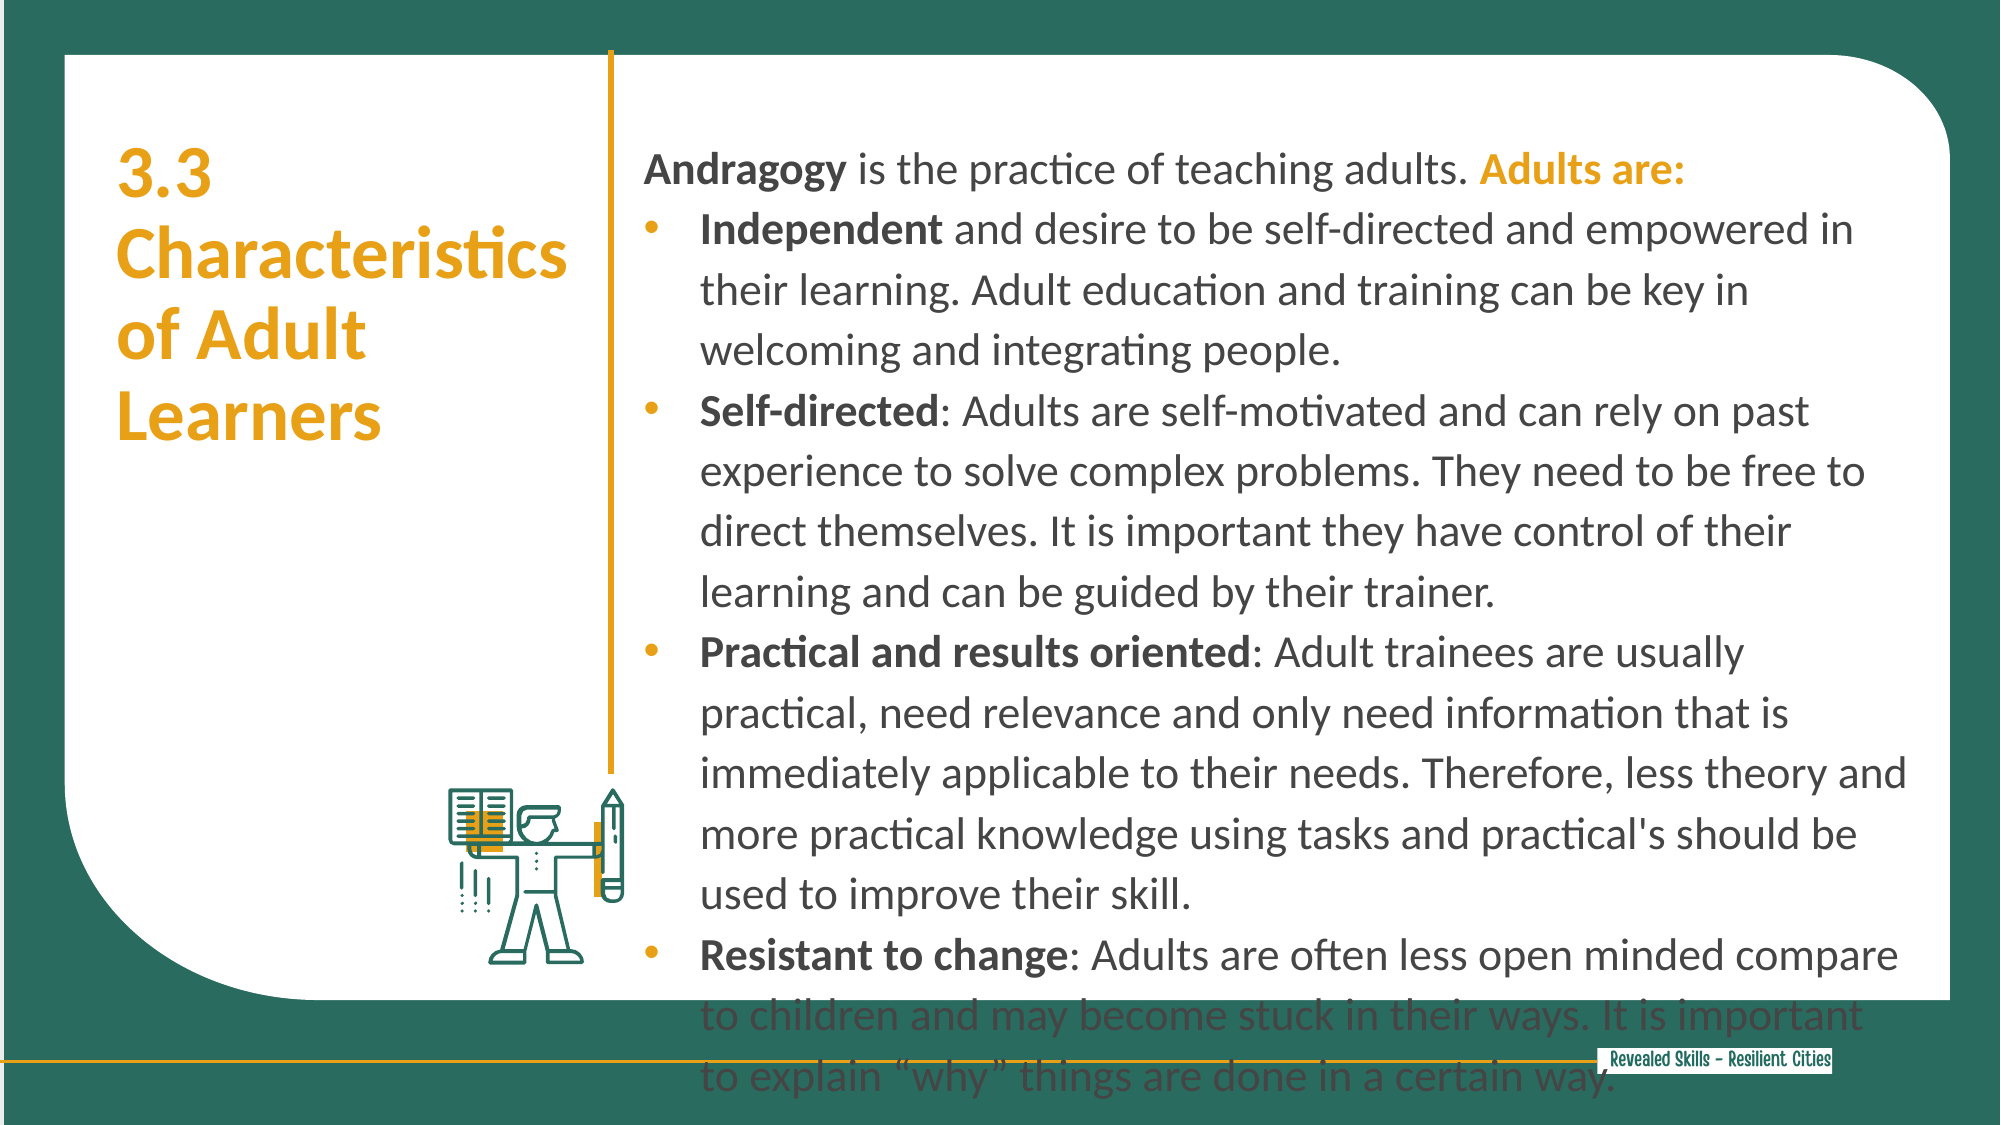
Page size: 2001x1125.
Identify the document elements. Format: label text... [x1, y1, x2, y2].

list Andragogy is the practice of teaching adults. Adults are: Independent and desire to be self-directed and empowered in their learning. Adult education and training can be key in welcoming and integrating people. Self-directed: Adults are self-motivated and can rely on past experience to solve complex problems. They need to be free to direct themselves. It is important they have control of their learning and can be guided by their trainer. Practical and results oriented: Adult trainees are usually practical, need relevance and only need information that is immediately applicable to their needs. Therefore, less theory and more practical knowledge using tasks and practical's should be used to improve their skill. Resistant to change: Adults are often less open minded compare to children and may become stuck in their ways. It is important to explain “why” things are done in a certain way. [628, 125, 1926, 968]
list 3.3 Characteristics of Adult Learners [100, 124, 592, 257]
picture [1597, 1048, 1833, 1074]
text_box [448, 787, 625, 965]
